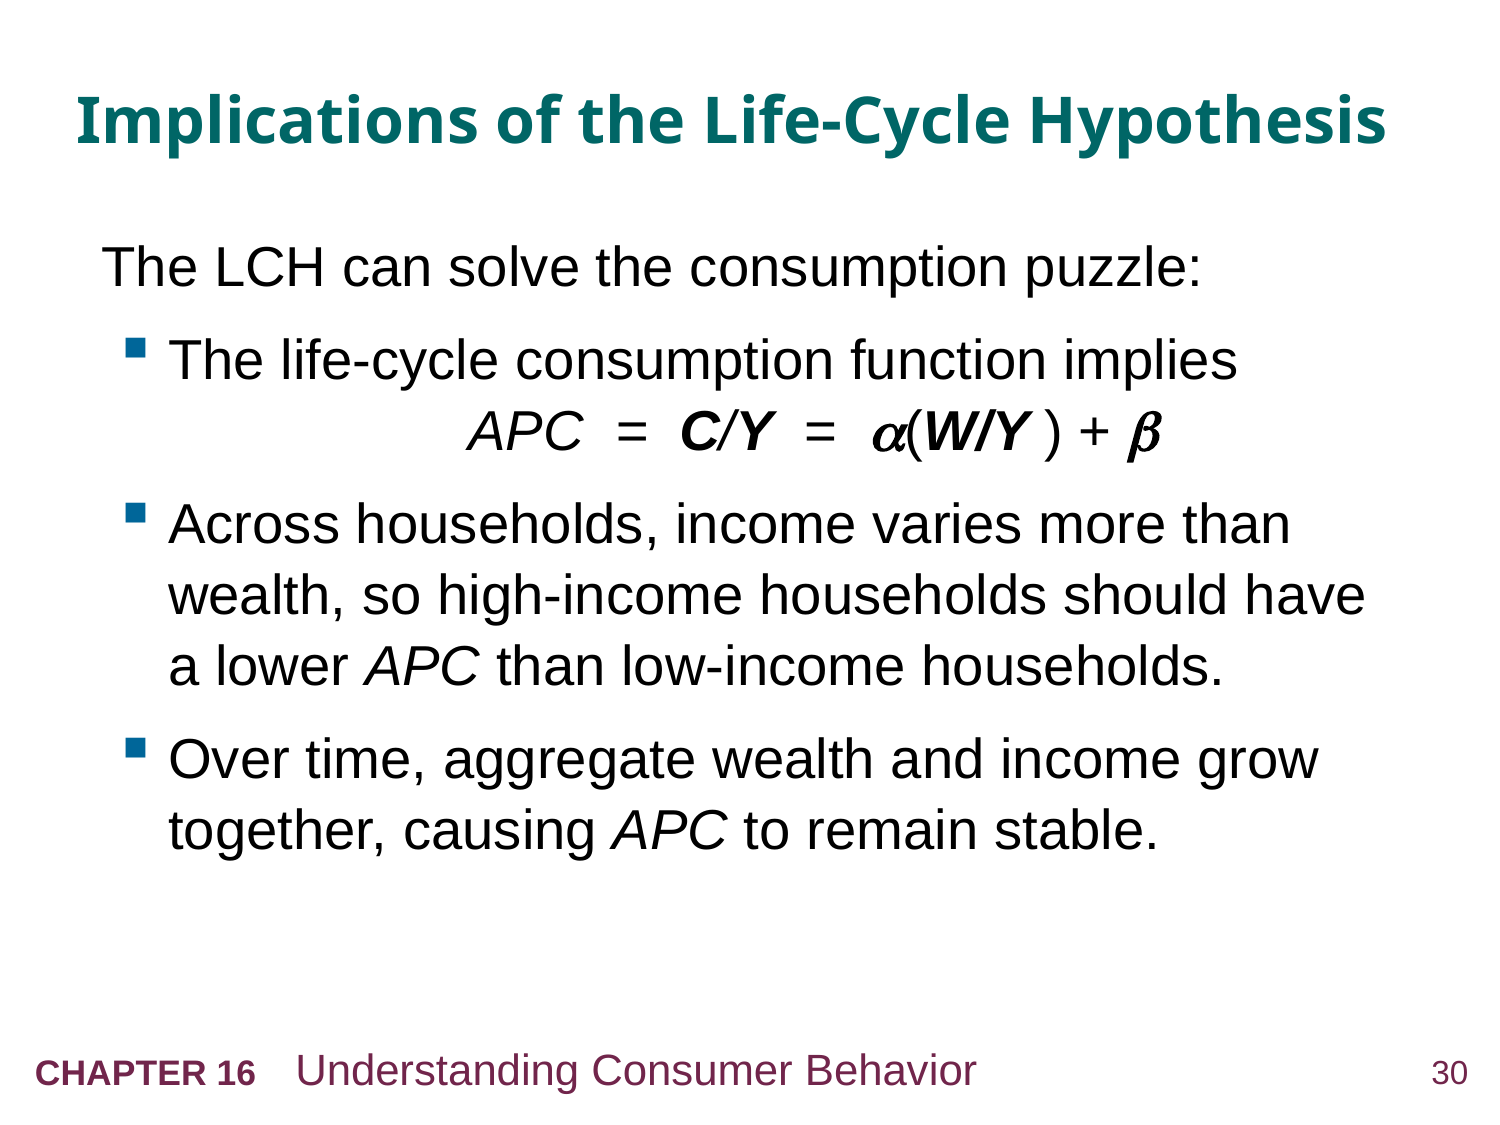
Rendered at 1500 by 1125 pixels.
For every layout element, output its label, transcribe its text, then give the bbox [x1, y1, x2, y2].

title Implications of the Life-Cycle Hypothesis [76, 38, 1430, 193]
list The LCH can solve the consumption puzzle: The life-cycle consumption function implies APC = C/Y = a(W/Y ) + b Across households, income varies more than wealth, so high-income households should have a lower APC than low-income households. Over time, aggregate wealth and income grow together, causing APC to remain stable. [86, 219, 1415, 995]
